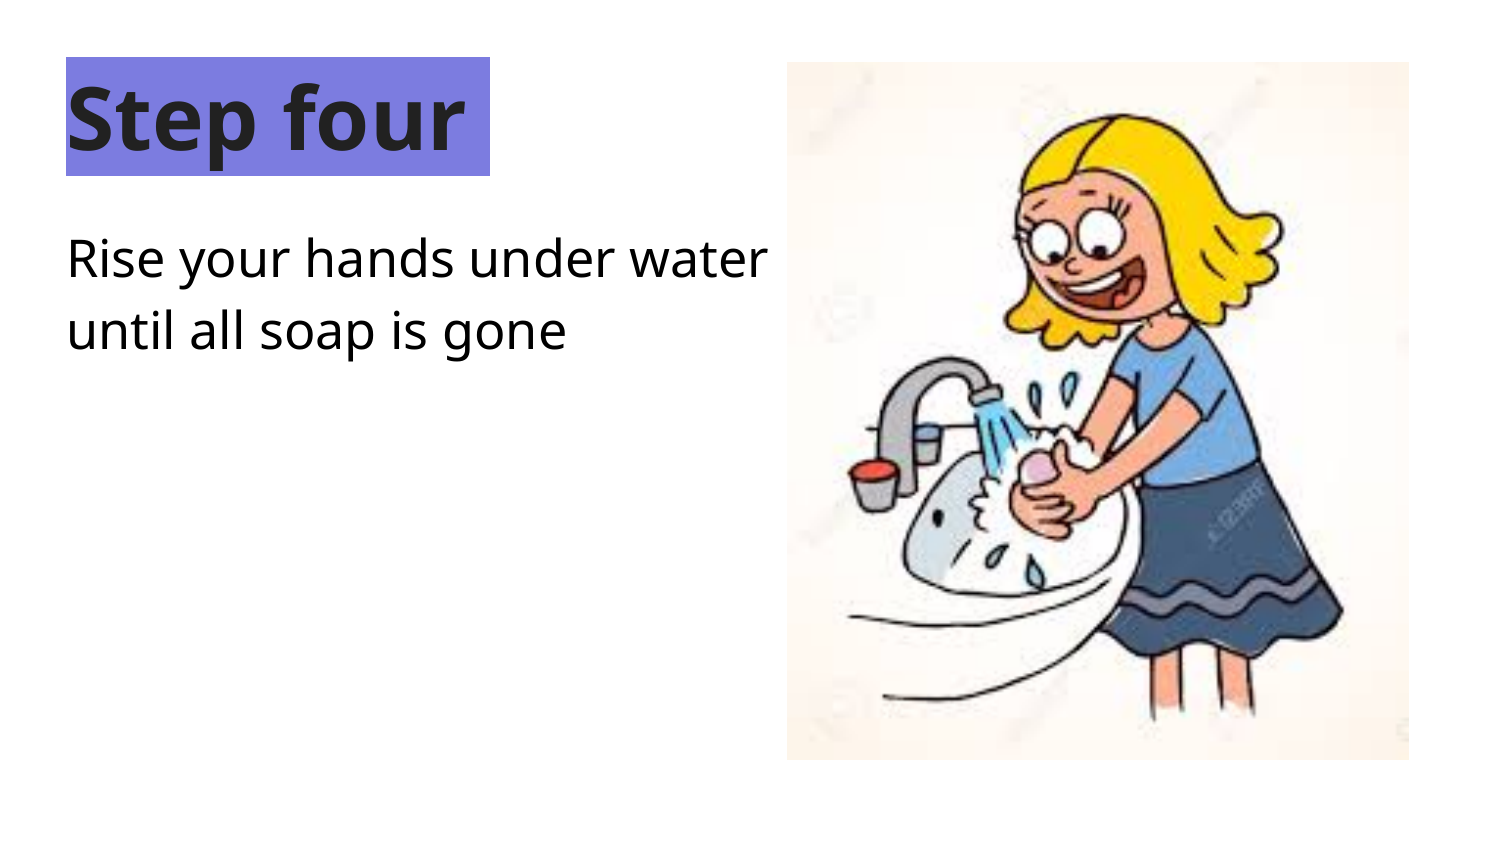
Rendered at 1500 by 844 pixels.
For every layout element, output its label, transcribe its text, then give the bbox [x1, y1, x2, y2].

list Rise your hands under water until all soap is gone [51, 201, 781, 472]
picture [786, 62, 1409, 760]
title Step four [51, 48, 1449, 180]
